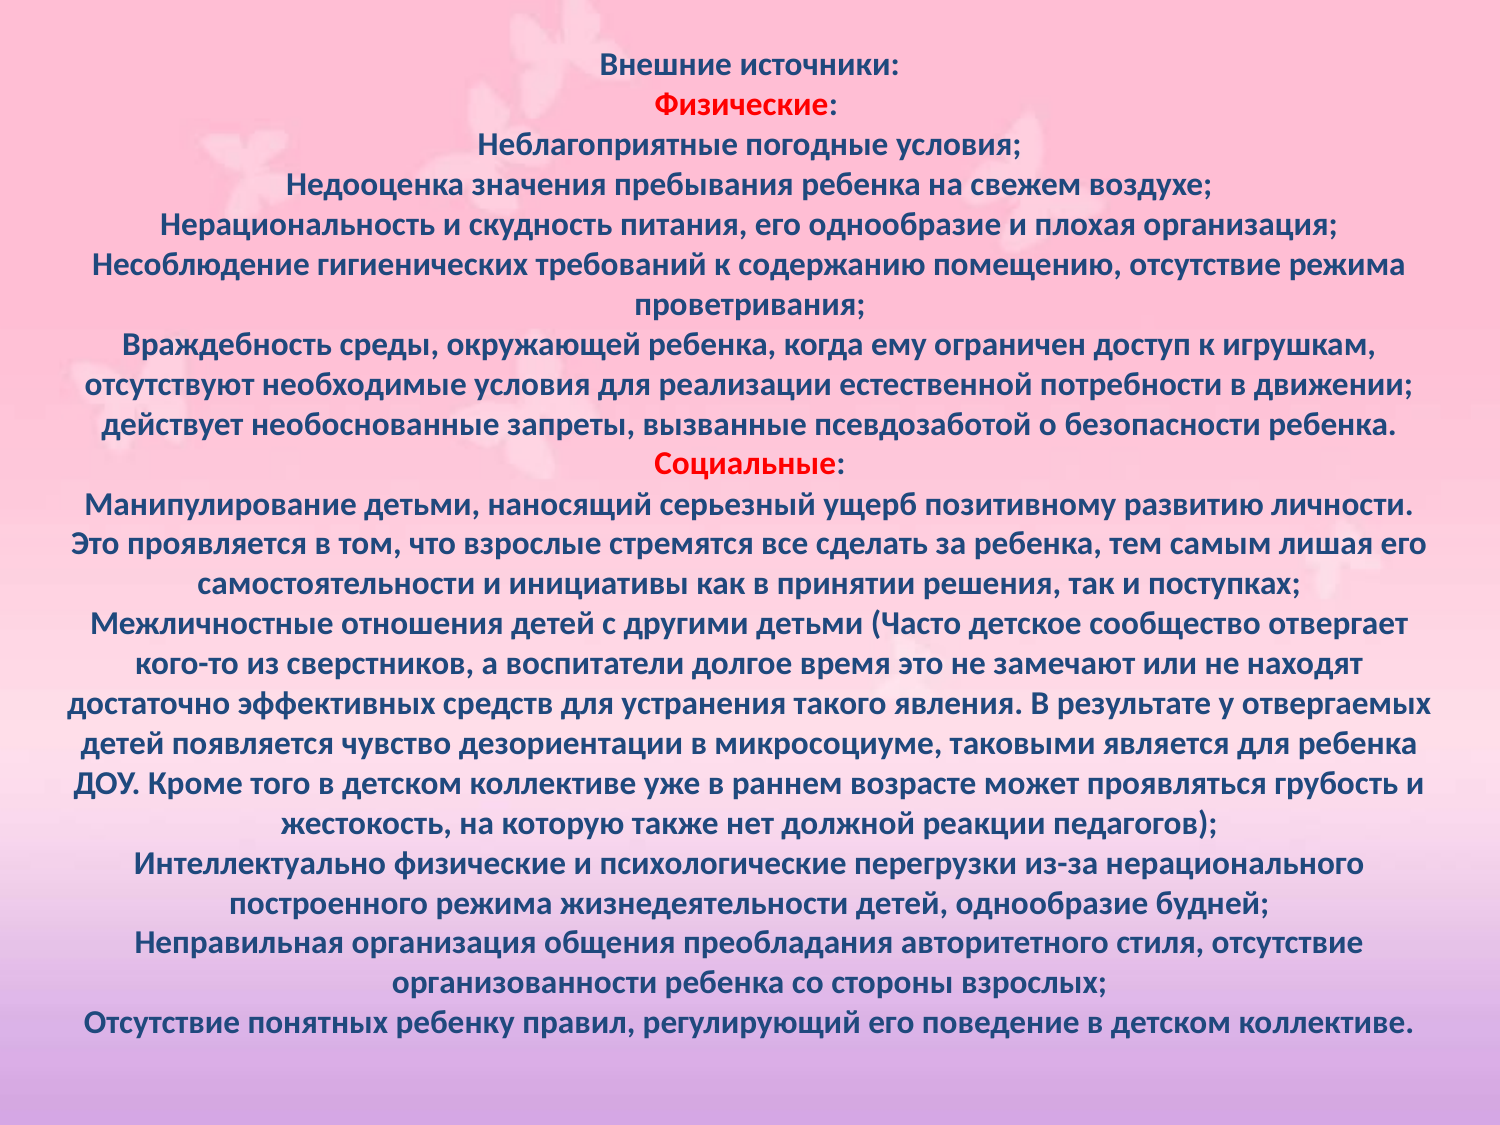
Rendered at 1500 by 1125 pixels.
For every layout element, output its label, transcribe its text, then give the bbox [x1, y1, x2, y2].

text_box Внешние источники: Физические: Неблагоприятные погодные условия; Недооценка значения пребывания ребенка на свежем воздухе; Нерациональность и скудность питания, его однообразие и плохая организация; Несоблюдение гигиенических требований к содержанию помещению, отсутствие режима проветривания; Враждебность среды, окружающей ребенка, когда ему ограничен доступ к игрушкам, отсутствуют необходимые условия для реализации естественной потребности в движении; действует необоснованные запреты, вызванные псевдозаботой о безопасности ребенка. Социальные: Манипулирование детьми, наносящий серьезный ущерб позитивному развитию личности. Это проявляется в том, что взрослые стремятся все сделать за ребенка, тем самым лишая его самостоятельности и инициативы как в принятии решения, так и поступках; Межличностные отношения детей с другими детьми (Часто детское сообщество отвергает кого-то из сверстников, а воспитатели долгое время это не замечают или не находят достаточно эффективных средств для устранения такого явления. В результате у отвергаемых детей появляется чувство дезориентации в микросоциуме, таковыми является для ребенка ДОУ. Кроме того в детском коллективе уже в раннем возрасте может проявляться грубость и жестокость, на которую также нет должной реакции педагогов); Интеллектуально физические и психологические перегрузки из-за нерационального построенного режима жизнедеятельности детей, однообразие будней; Неправильная организация общения преобладания авторитетного стиля, отсутствие организованности ребенка со стороны взрослых; Отсутствие понятных ребенку правил, регулирующий его поведение в детском коллективе. [46, 35, 1454, 1125]
picture [0, 0, 1500, 1125]
